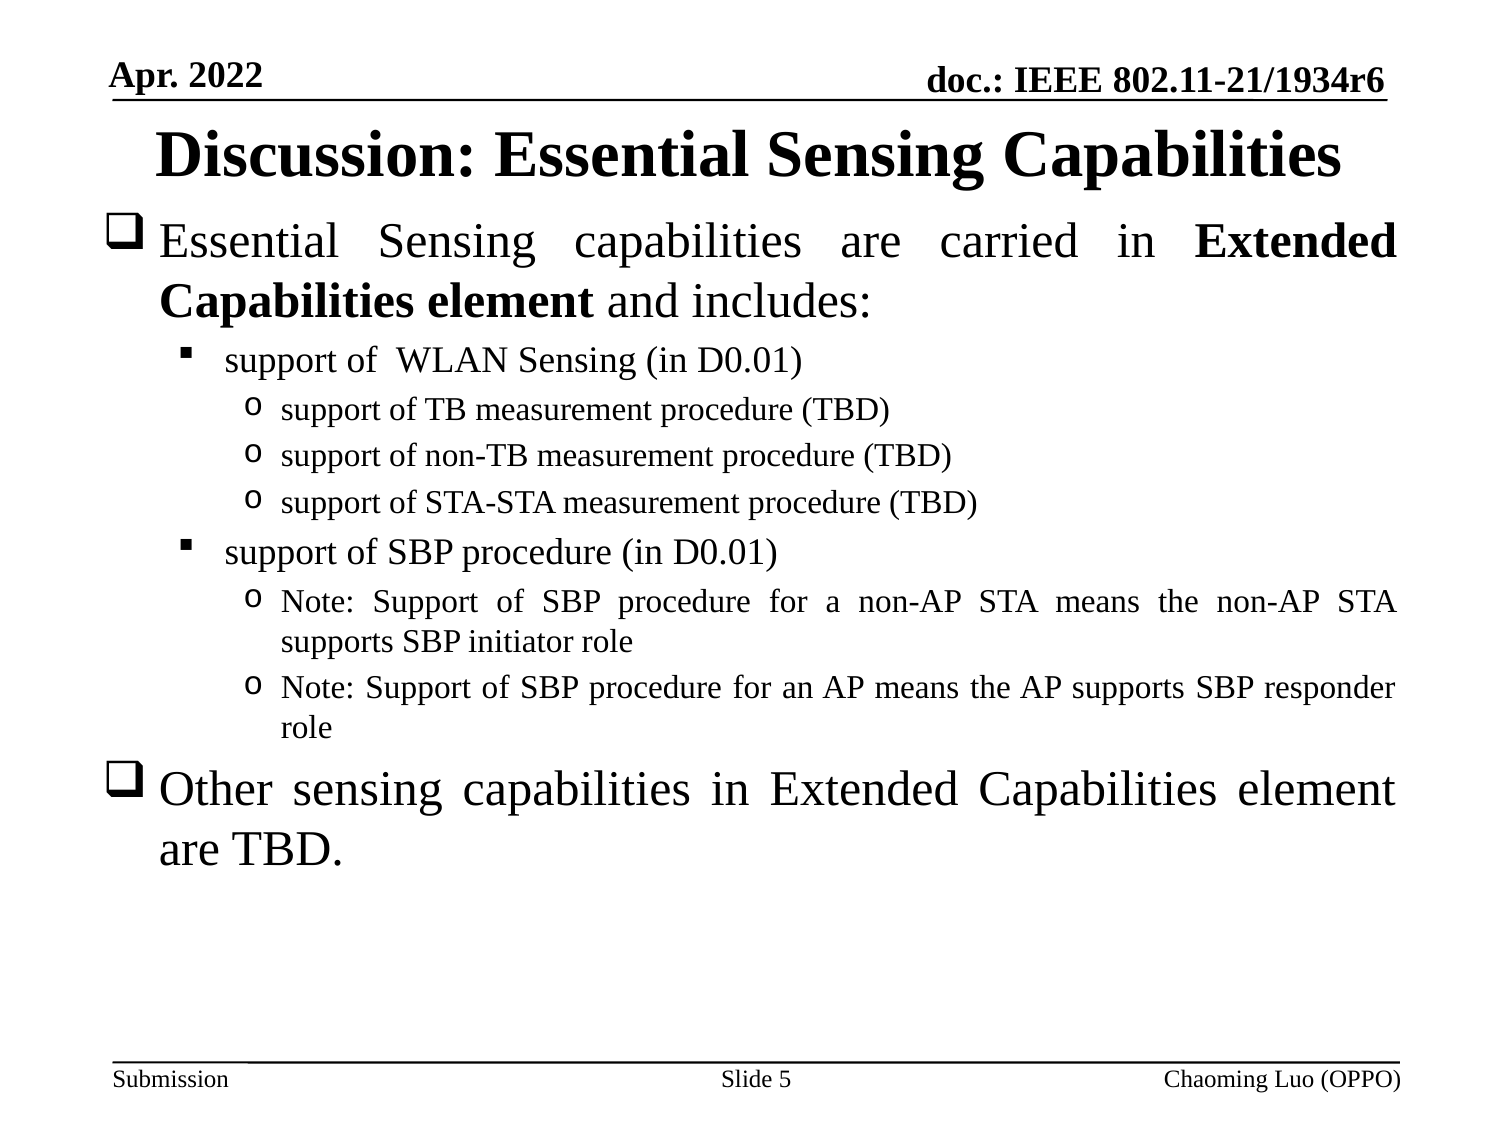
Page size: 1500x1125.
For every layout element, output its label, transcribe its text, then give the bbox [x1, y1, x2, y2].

title Discussion: Essential Sensing Capabilities [112, 87, 1388, 200]
footer Chaoming Luo (OPPO) [949, 1061, 1402, 1093]
slide_number Slide 5 [712, 1061, 800, 1093]
list Essential Sensing capabilities are carried in Extended Capabilities element and includes: support of WLAN Sensing (in D0.01) support of TB measurement procedure (TBD) support of non-TB measurement procedure (TBD) support of STA-STA measurement procedure (TBD) support of SBP procedure (in D0.01) Note: Support of SBP procedure for a non-AP STA means the non-AP STA supports SBP initiator role Note: Support of SBP procedure for an AP means the AP supports SBP responder role Other sensing capabilities in Extended Capabilities element are TBD. [87, 200, 1413, 1013]
